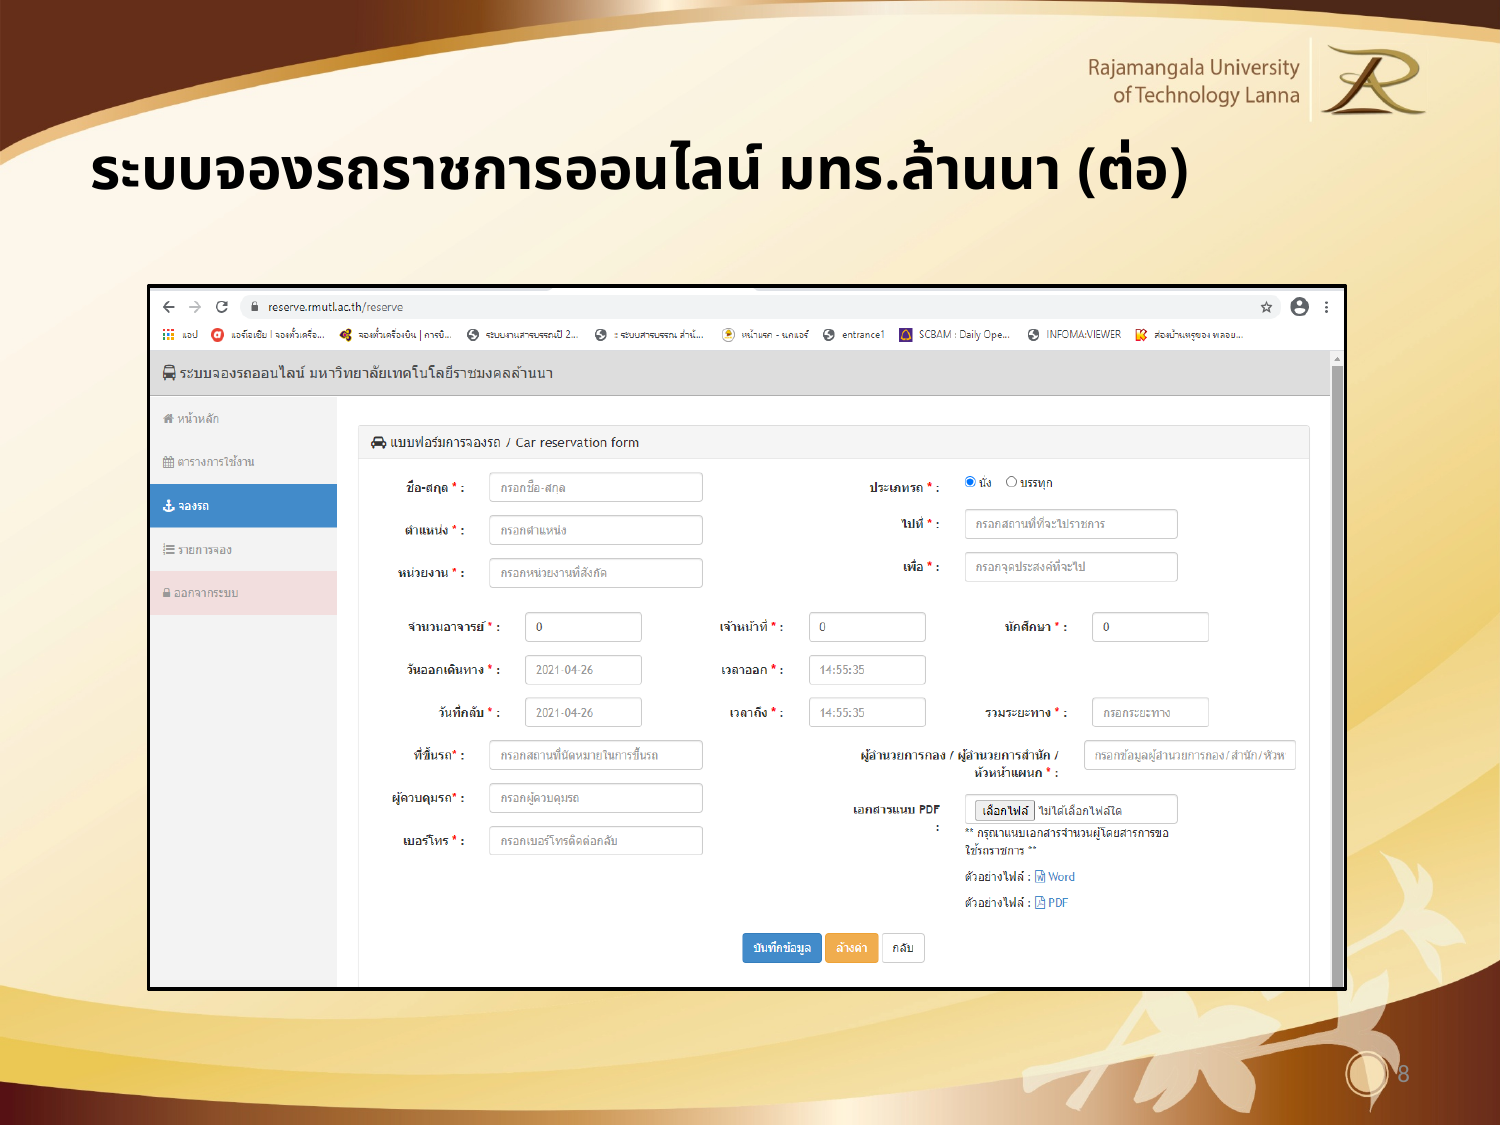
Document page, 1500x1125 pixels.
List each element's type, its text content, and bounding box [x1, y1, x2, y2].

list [149, 287, 1345, 988]
title ระบบจองรถราชการออนไลน์ มทร.ล้านนา (ต่อ) [75, 72, 1425, 260]
picture [0, 0, 1500, 1125]
slide_number 8 [1074, 1042, 1425, 1103]
